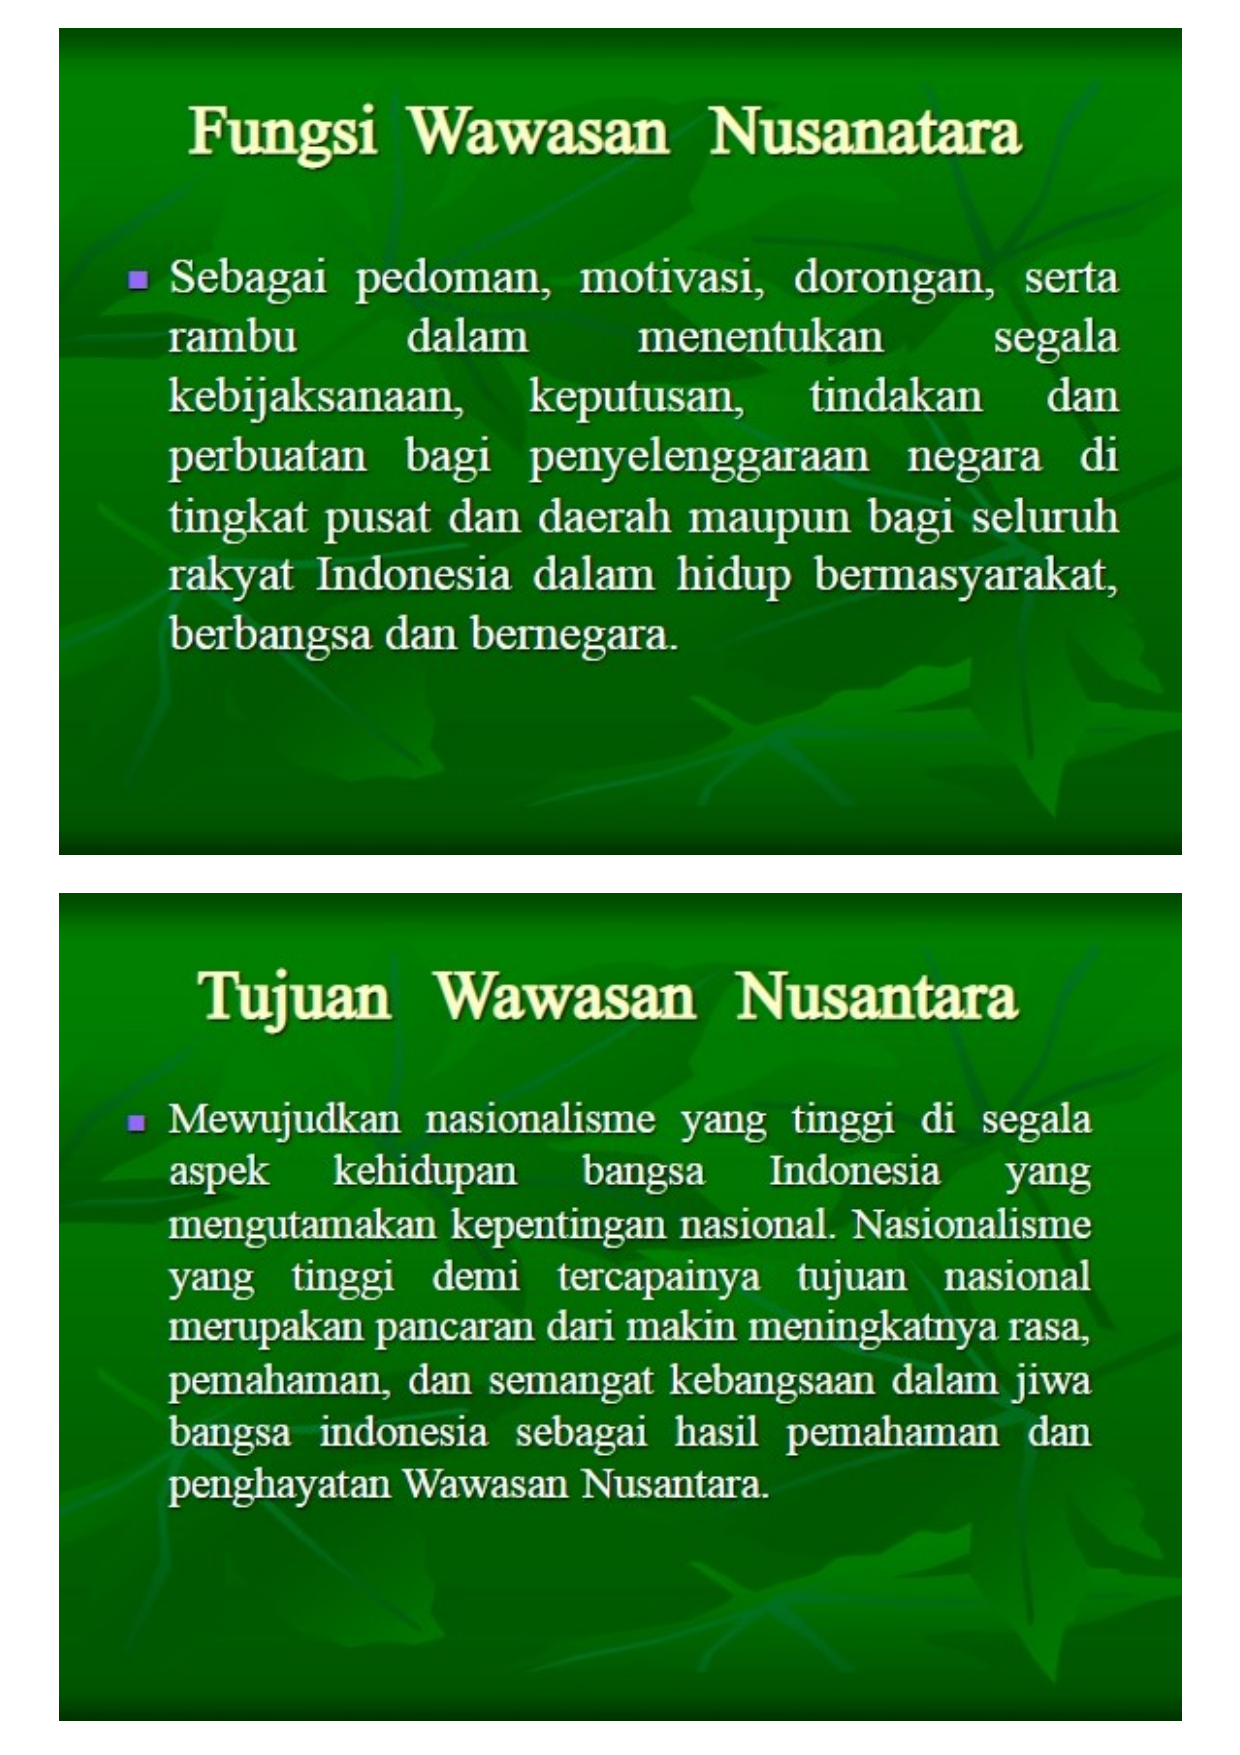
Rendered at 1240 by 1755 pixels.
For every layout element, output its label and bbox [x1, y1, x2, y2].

picture [58, 27, 1182, 856]
picture [58, 893, 1182, 1721]
